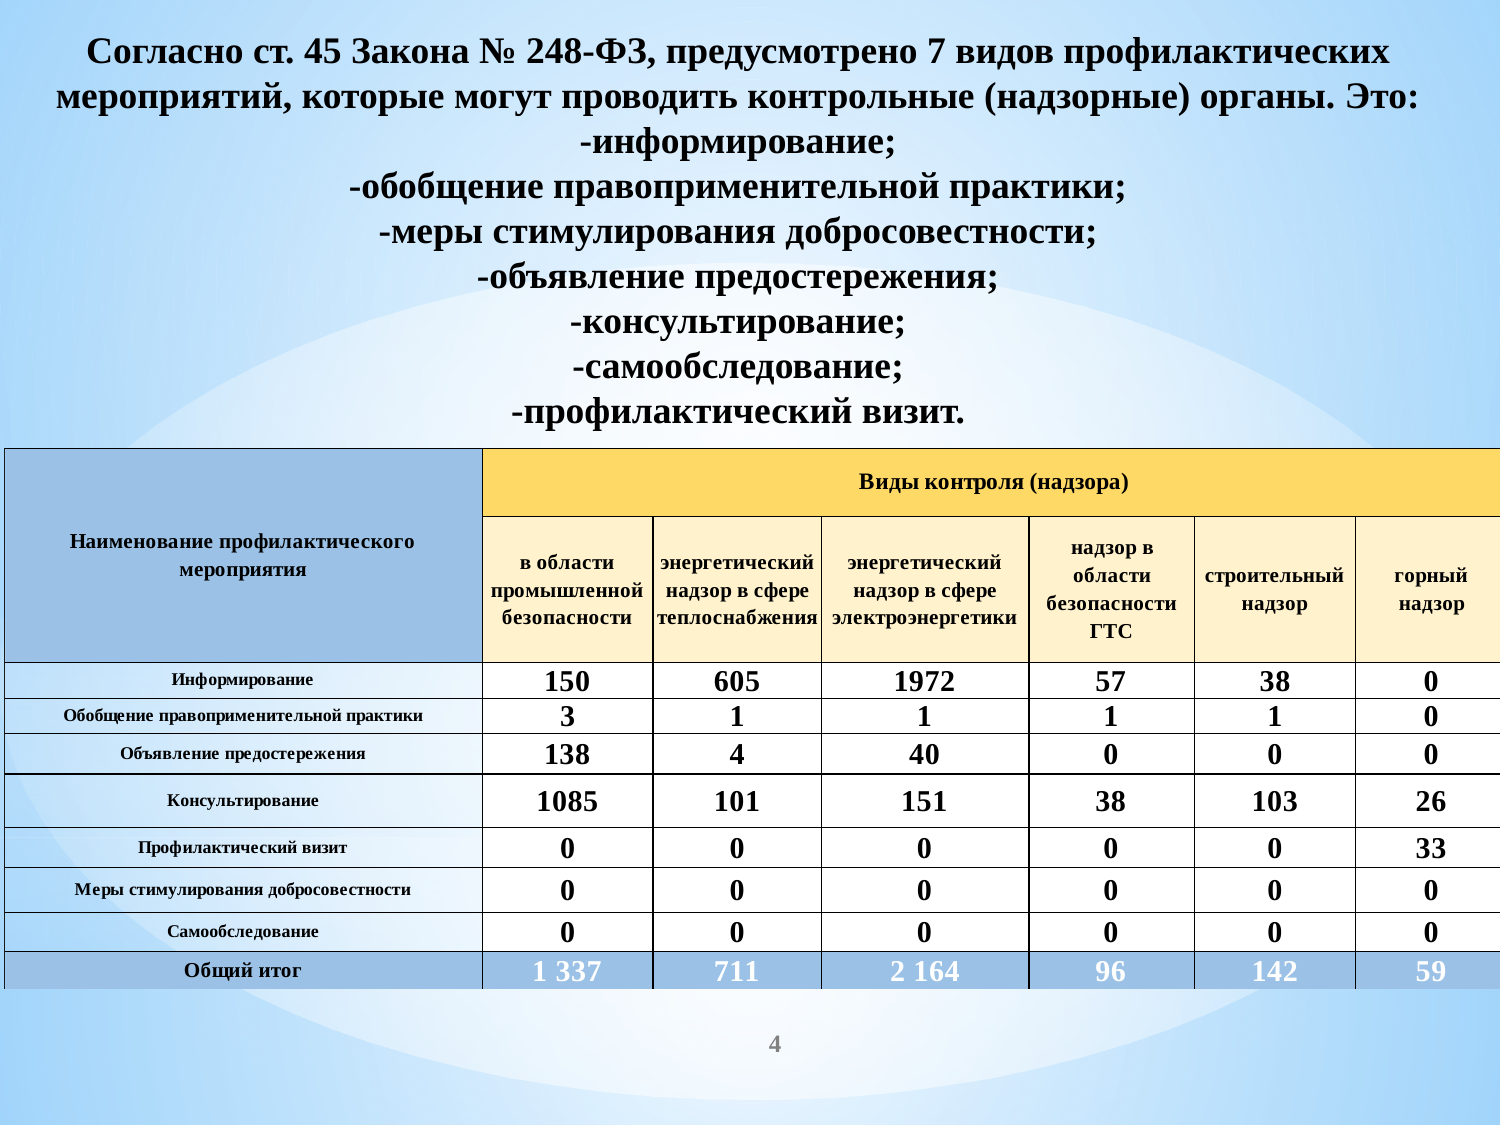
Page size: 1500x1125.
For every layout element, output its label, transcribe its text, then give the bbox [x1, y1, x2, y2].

picture [3, 447, 1500, 991]
slide_number 4 [624, 1012, 925, 1073]
text_box Согласно ст. 45 Закона № 248-ФЗ, предусмотрено 7 видов профилактических мероприятий, которые могут проводить контрольные (надзорные) органы. Это: -информирование; -обобщение правоприменительной практики; -меры стимулирования добросовестности; -объявление предостережения; -консультирование; -самообследование; -профилактический визит. [17, 19, 1459, 439]
